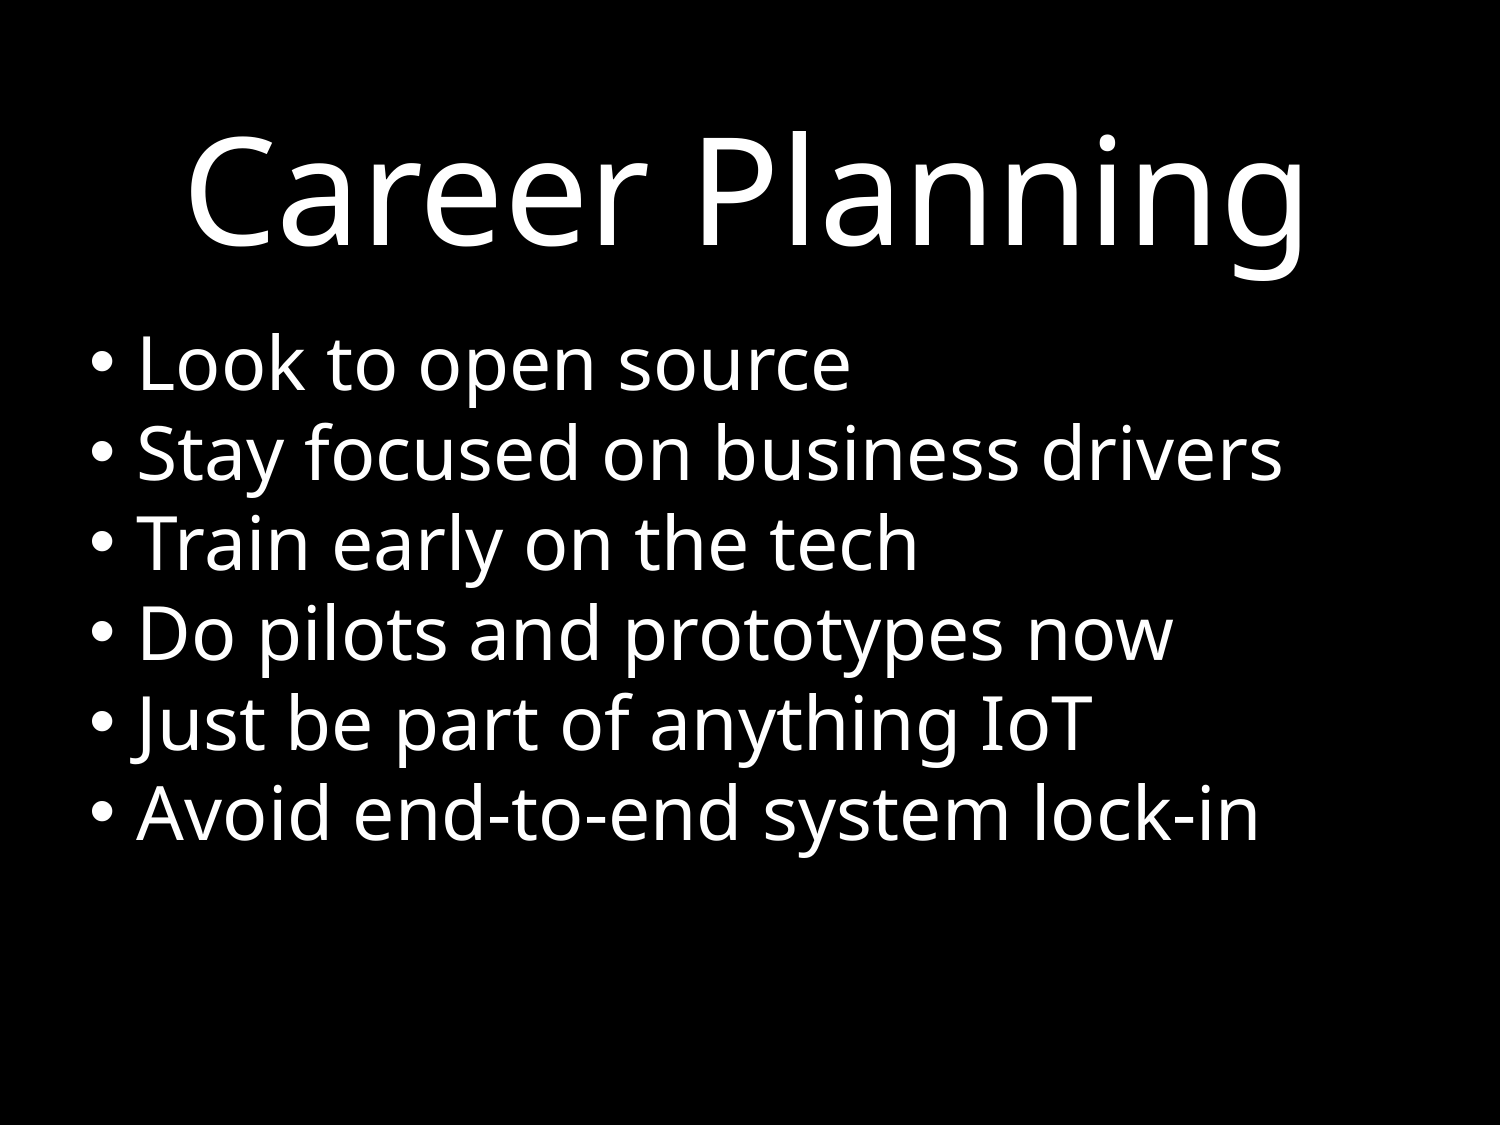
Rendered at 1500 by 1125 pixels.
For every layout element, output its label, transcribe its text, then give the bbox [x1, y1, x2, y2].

text_box Look to open source Stay focused on business drivers Train early on the tech Do pilots and prototypes now Just be part of anything IoT Avoid end-to-end system lock-in [74, 308, 1425, 864]
text_box Career Planning [81, 87, 1414, 283]
